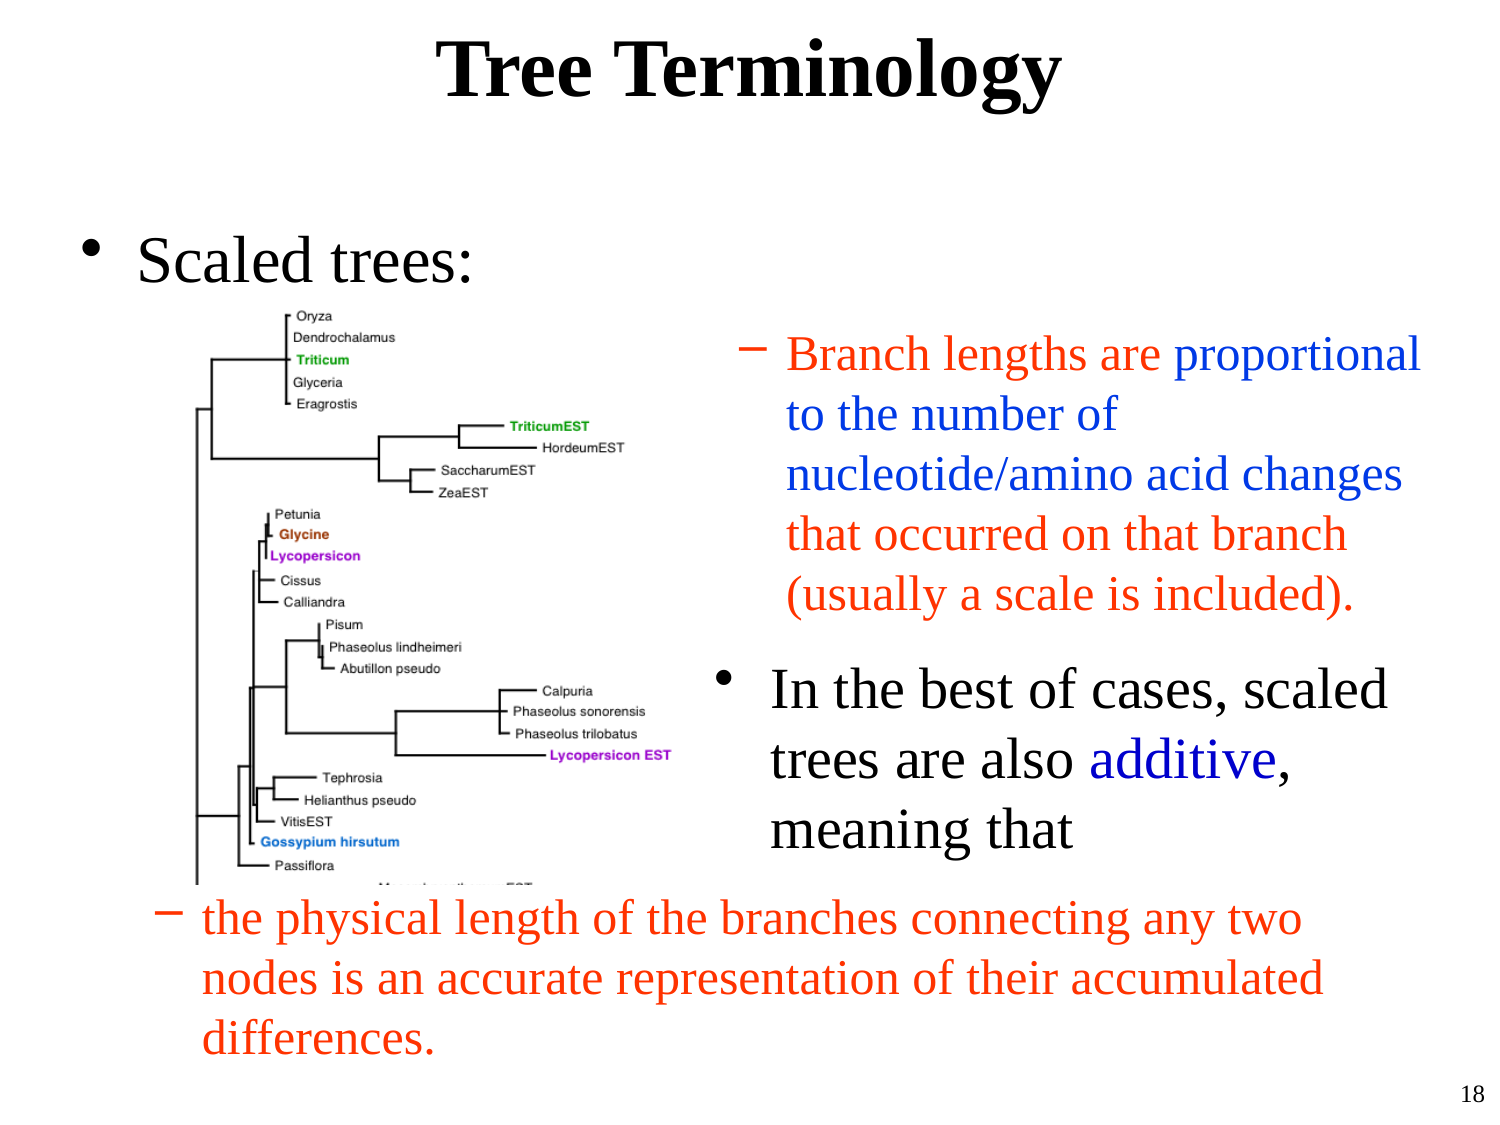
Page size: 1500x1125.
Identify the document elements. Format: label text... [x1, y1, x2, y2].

slide_number 18 [1186, 1069, 1500, 1125]
picture [182, 302, 701, 885]
title Tree Terminology [0, 0, 1500, 126]
list Scaled trees: Branch lengths are proportional to the number of nucleotide/amino acid changes that occurred on that branch (usually a scale is included). In the best of cases, scaled trees are also additive, meaning that the physical length of the branches connecting any two nodes is an accurate representation of their accumulated differences. [64, 208, 1447, 1066]
